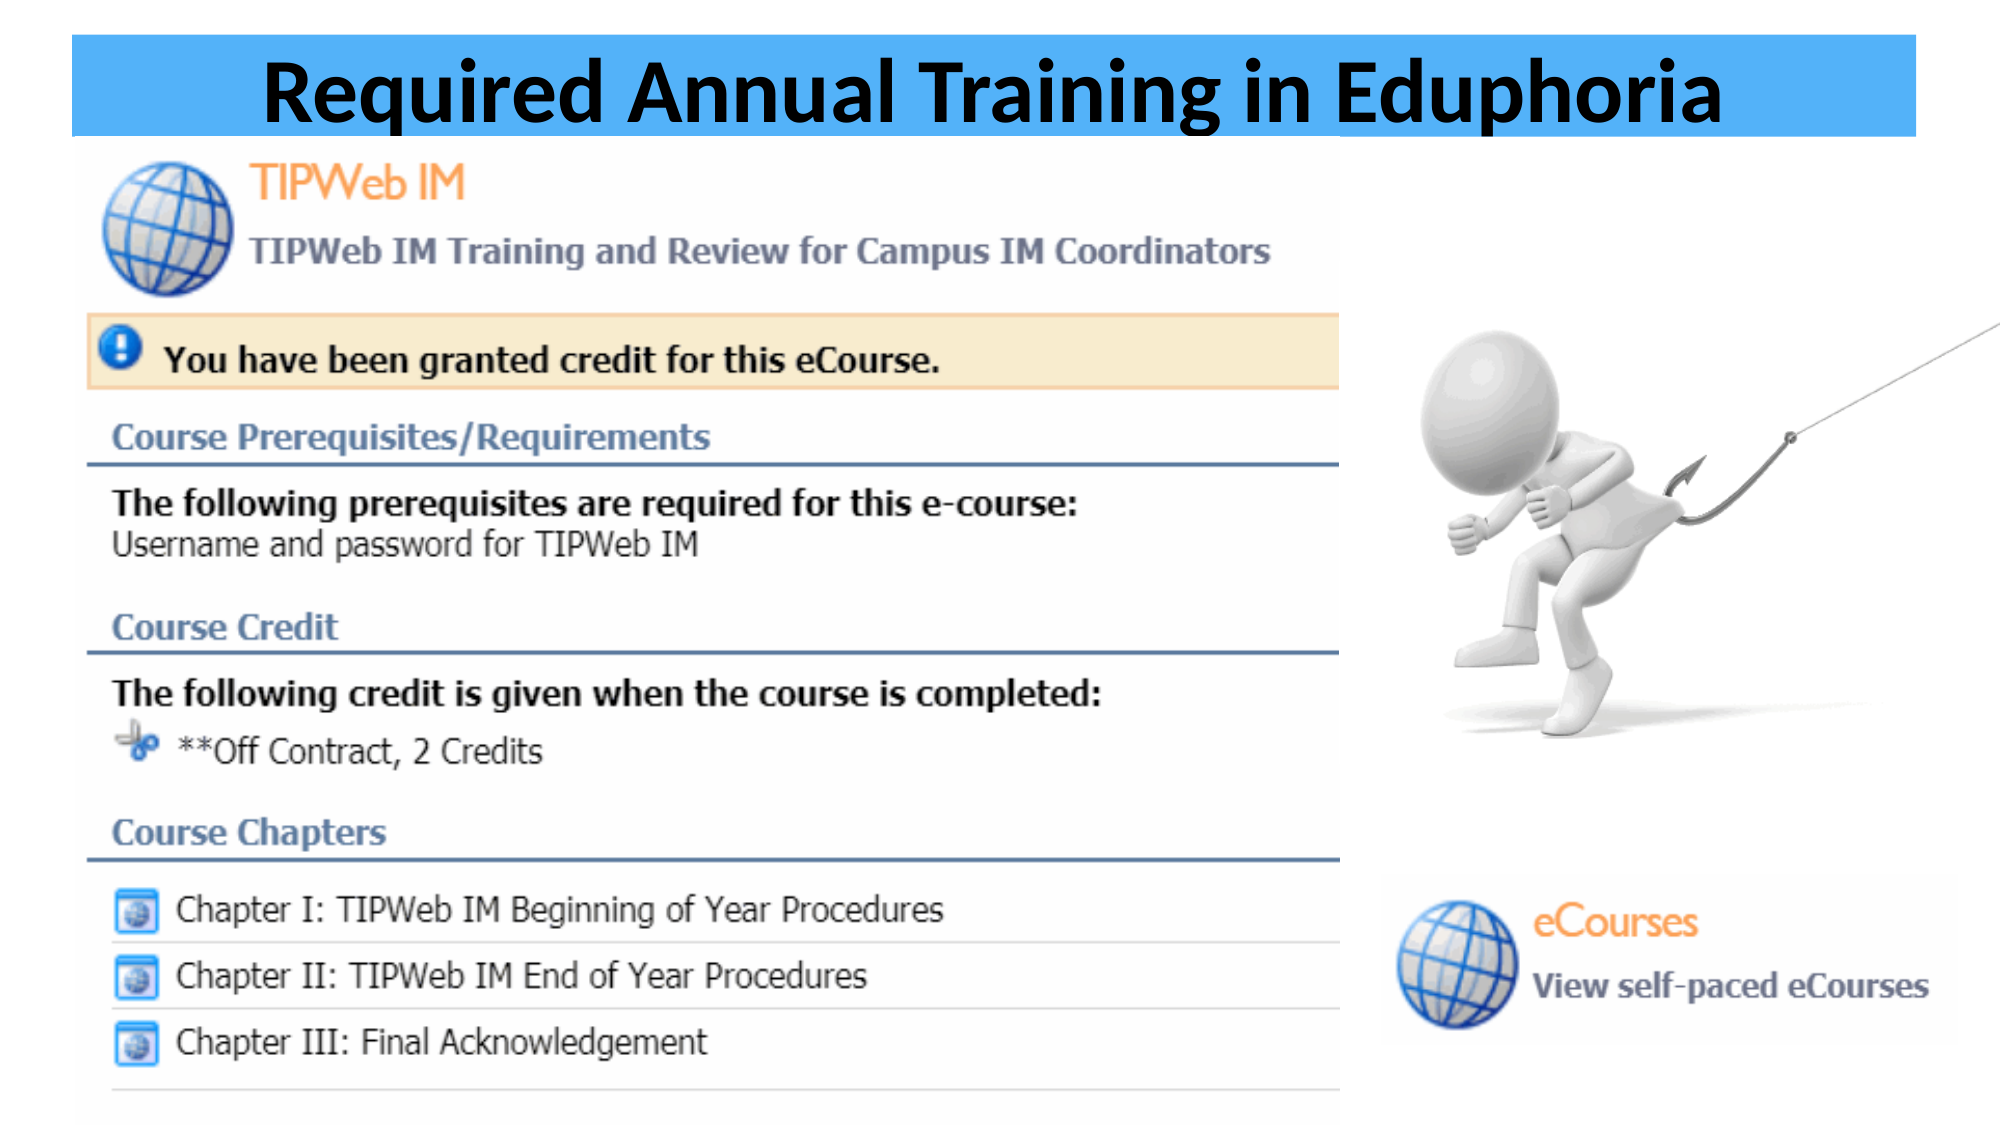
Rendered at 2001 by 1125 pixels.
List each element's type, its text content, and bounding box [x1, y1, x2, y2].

text_box Required Annual Training in Eduphoria [72, 34, 1917, 137]
picture [74, 136, 2000, 1125]
picture [1380, 873, 1958, 1045]
